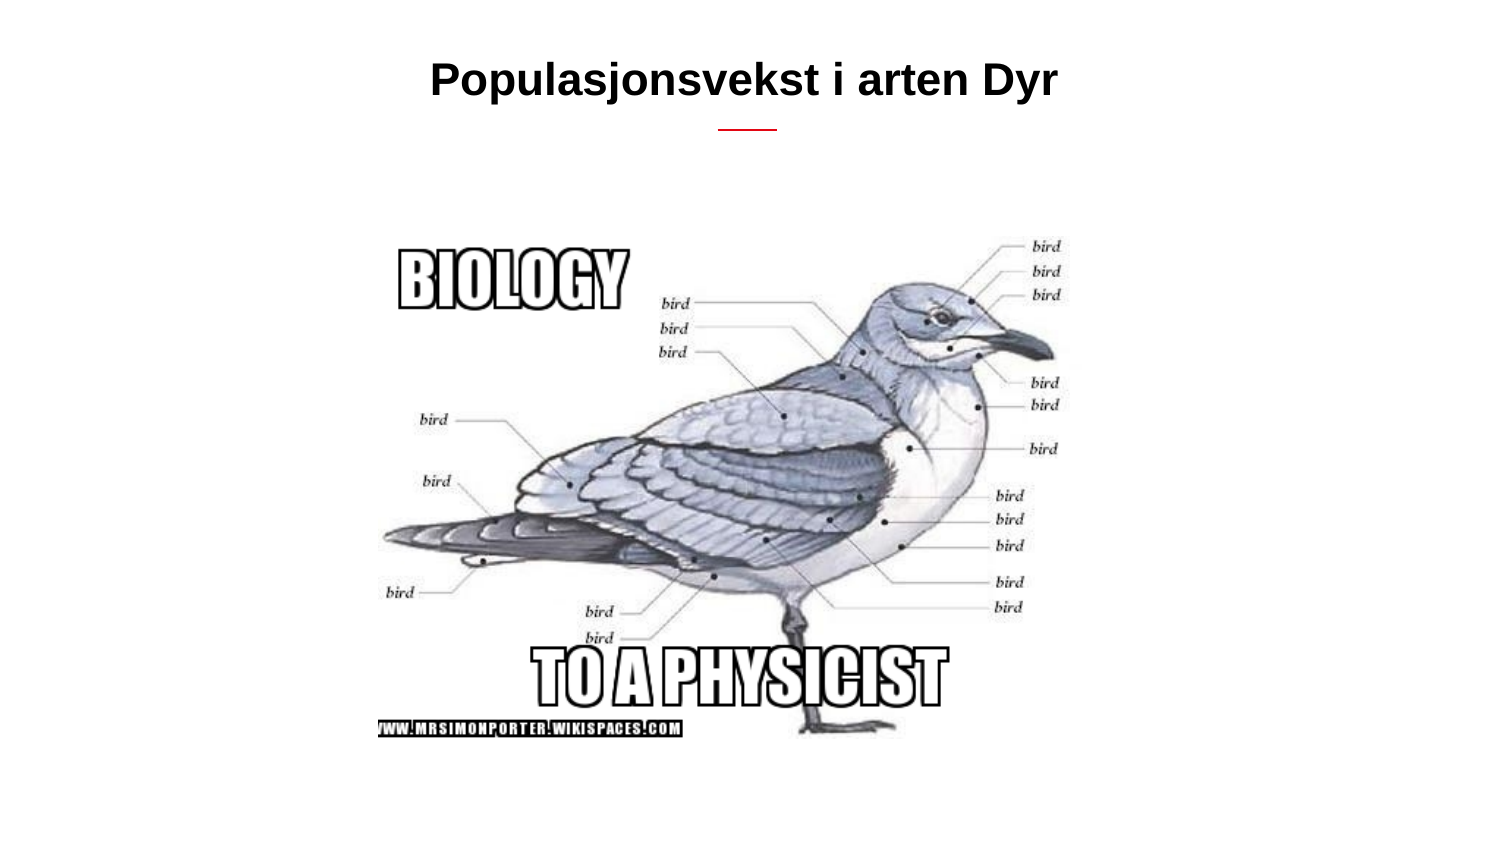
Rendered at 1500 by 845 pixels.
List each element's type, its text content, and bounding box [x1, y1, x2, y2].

title Populasjonsvekst i arten Dyr [94, 47, 1395, 107]
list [378, 236, 1111, 739]
